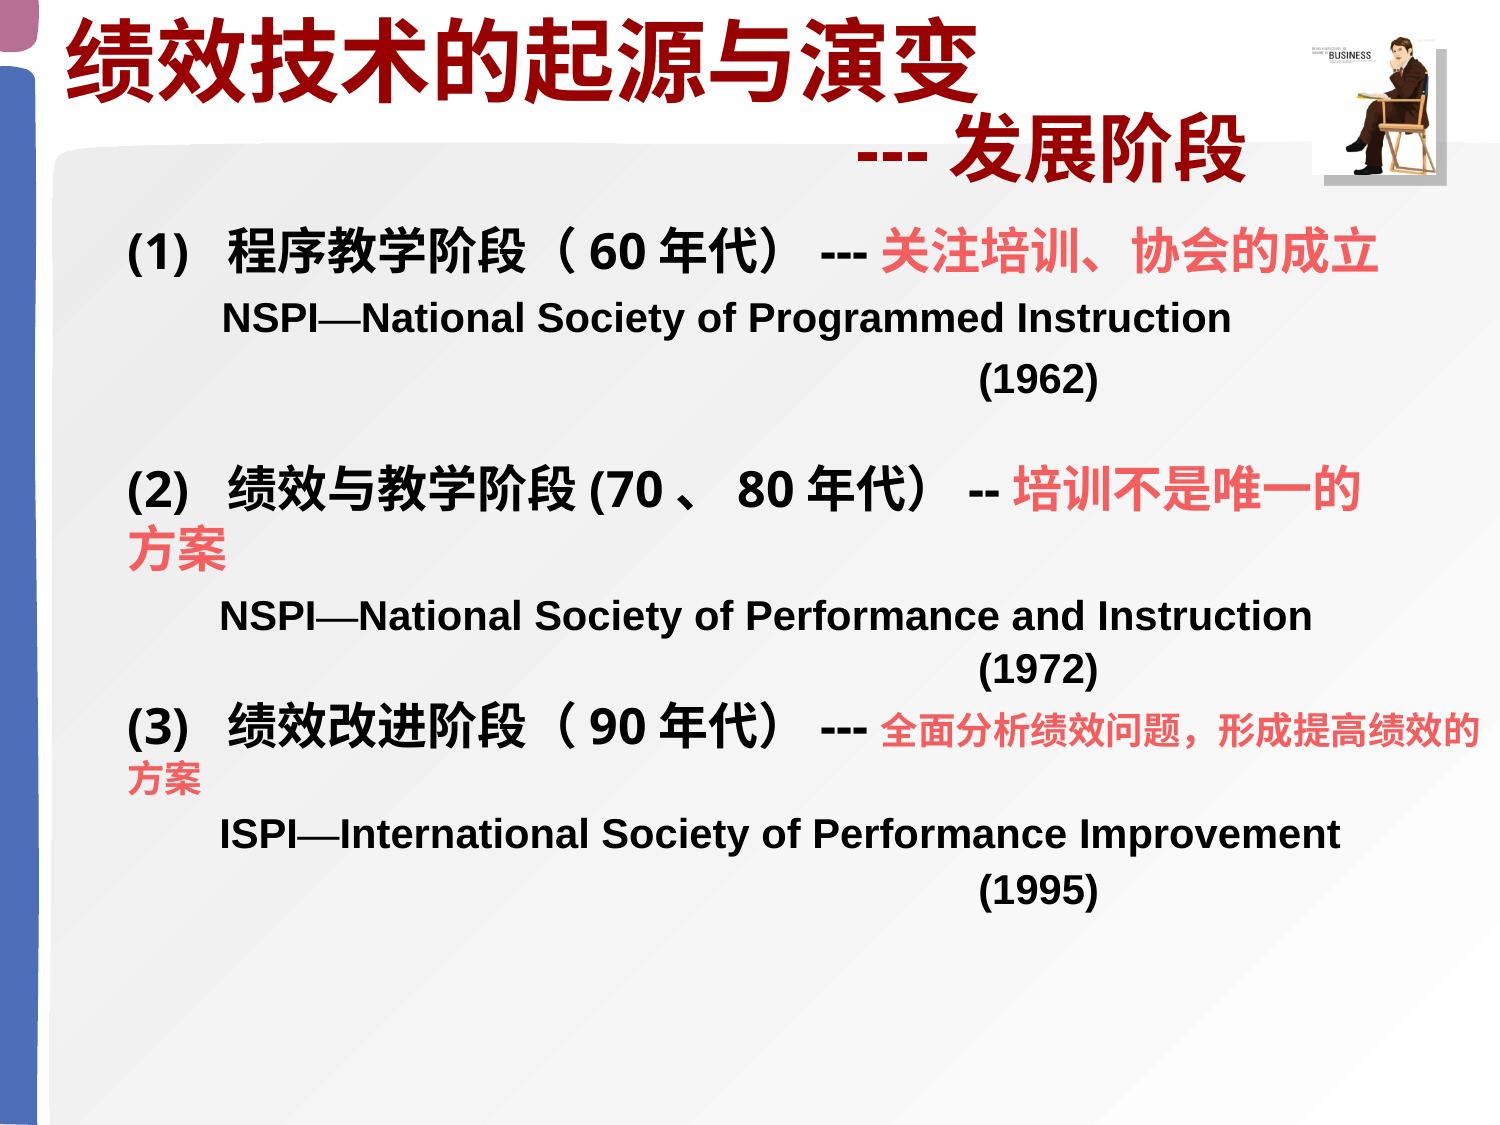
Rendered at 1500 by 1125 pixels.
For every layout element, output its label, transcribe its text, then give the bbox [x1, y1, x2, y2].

text_box (1) 程序教学阶段（60年代）---关注培训、协会的成立 NSPI—National Society of Programmed Instruction (1962) [112, 212, 1500, 409]
text_box (2) 绩效与教学阶段(70、80年代）--培训不是唯一的方案 NSPI—National Society of Performance and Instruction (1972) [112, 450, 1388, 687]
text_box 绩效技术的起源与演变 ---发展阶段 [50, 24, 1500, 203]
text_box (3) 绩效改进阶段（90年代）---全面分析绩效问题，形成提高绩效的方案 ISPI—International Society of Performance Improvement (1995) [112, 687, 1500, 919]
